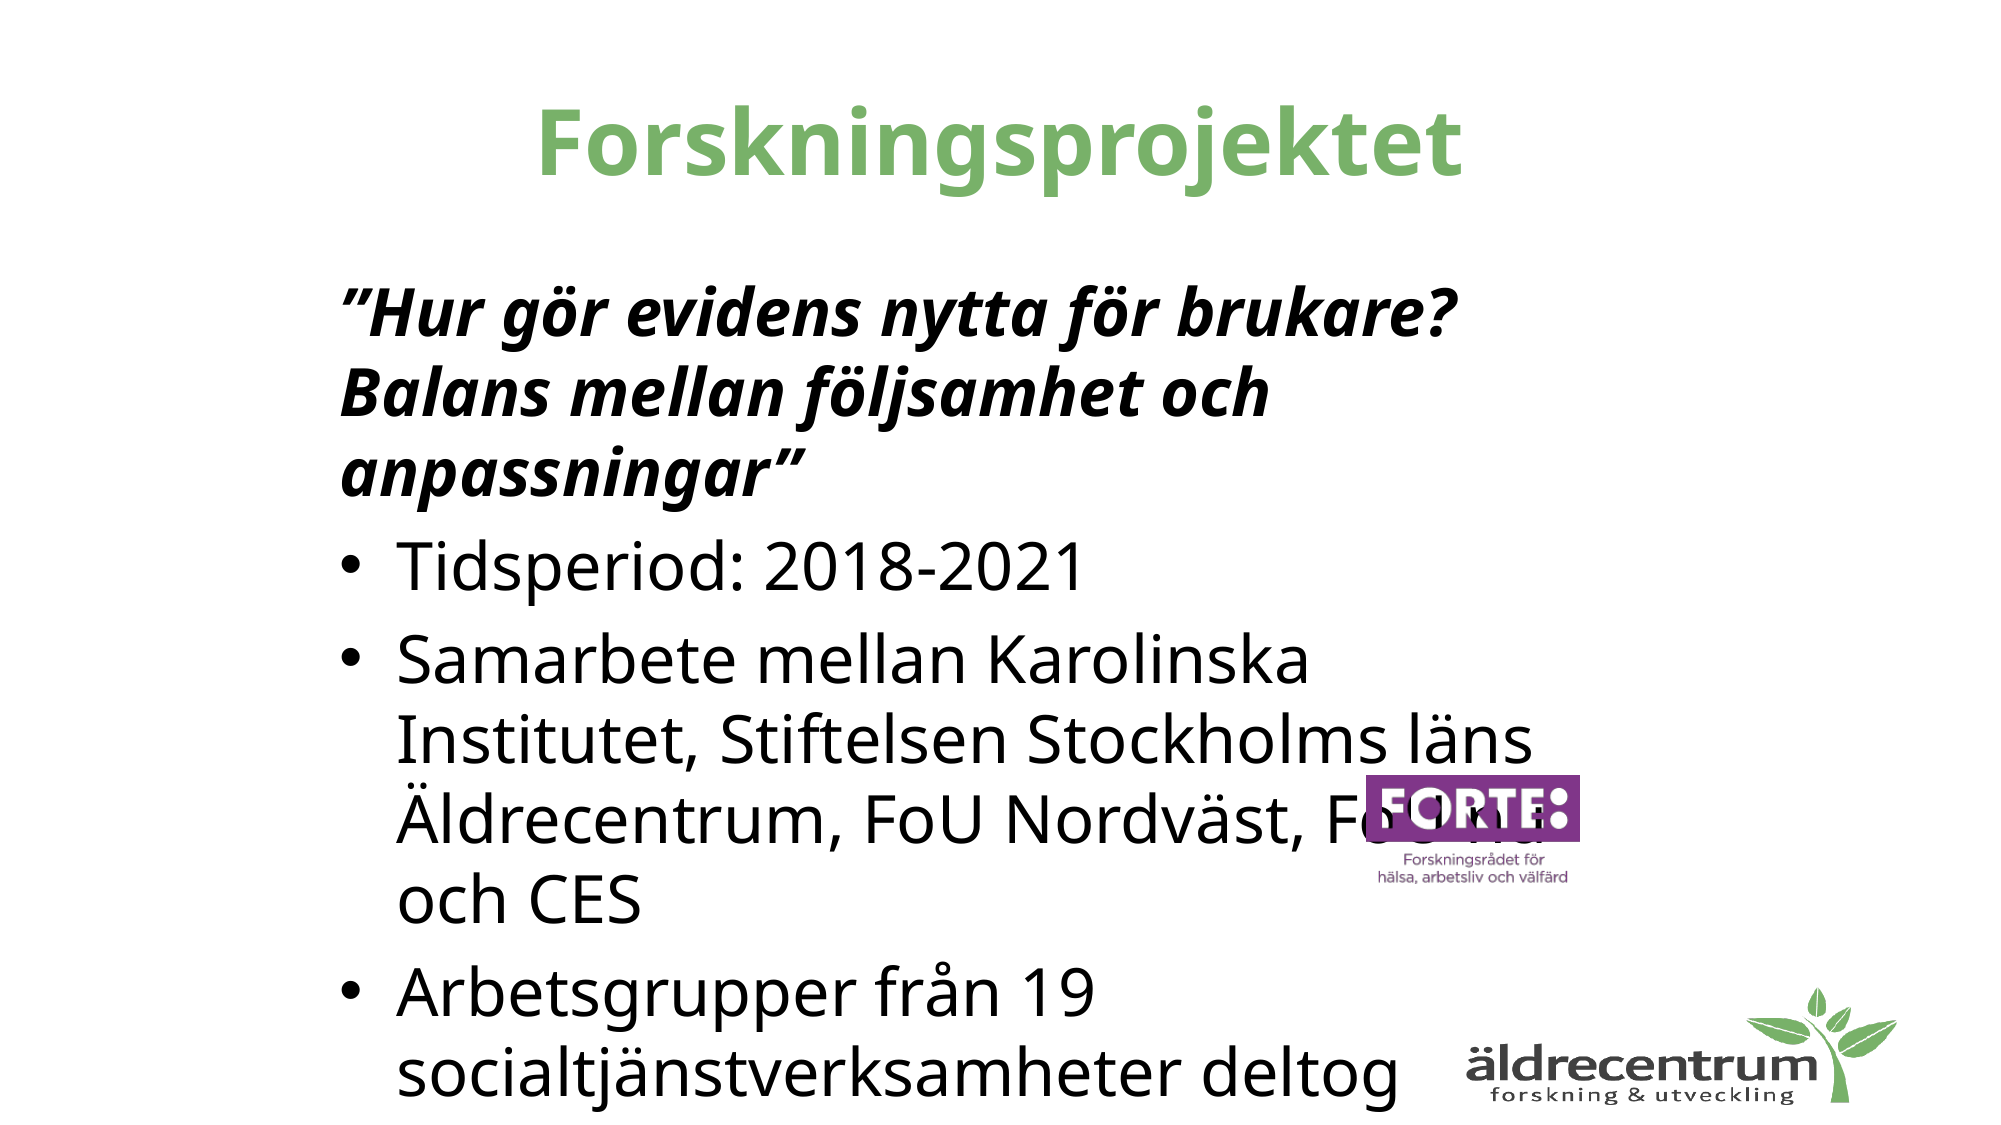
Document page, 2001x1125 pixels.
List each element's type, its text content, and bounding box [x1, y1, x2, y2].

picture [1365, 774, 1581, 885]
list ”Hur gör evidens nytta för brukare? Balans mellan följsamhet och anpassningar” Tidsperiod: 2018-2021 Samarbete mellan Karolinska Institutet, Stiftelsen Stockholms läns Äldrecentrum, FoU Nordväst, FoU nu och CES Arbetsgrupper från 19 socialtjänstverksamheter deltog [324, 262, 1615, 1005]
title Forskningsprojektet [99, 45, 1900, 233]
picture [1466, 987, 1897, 1105]
